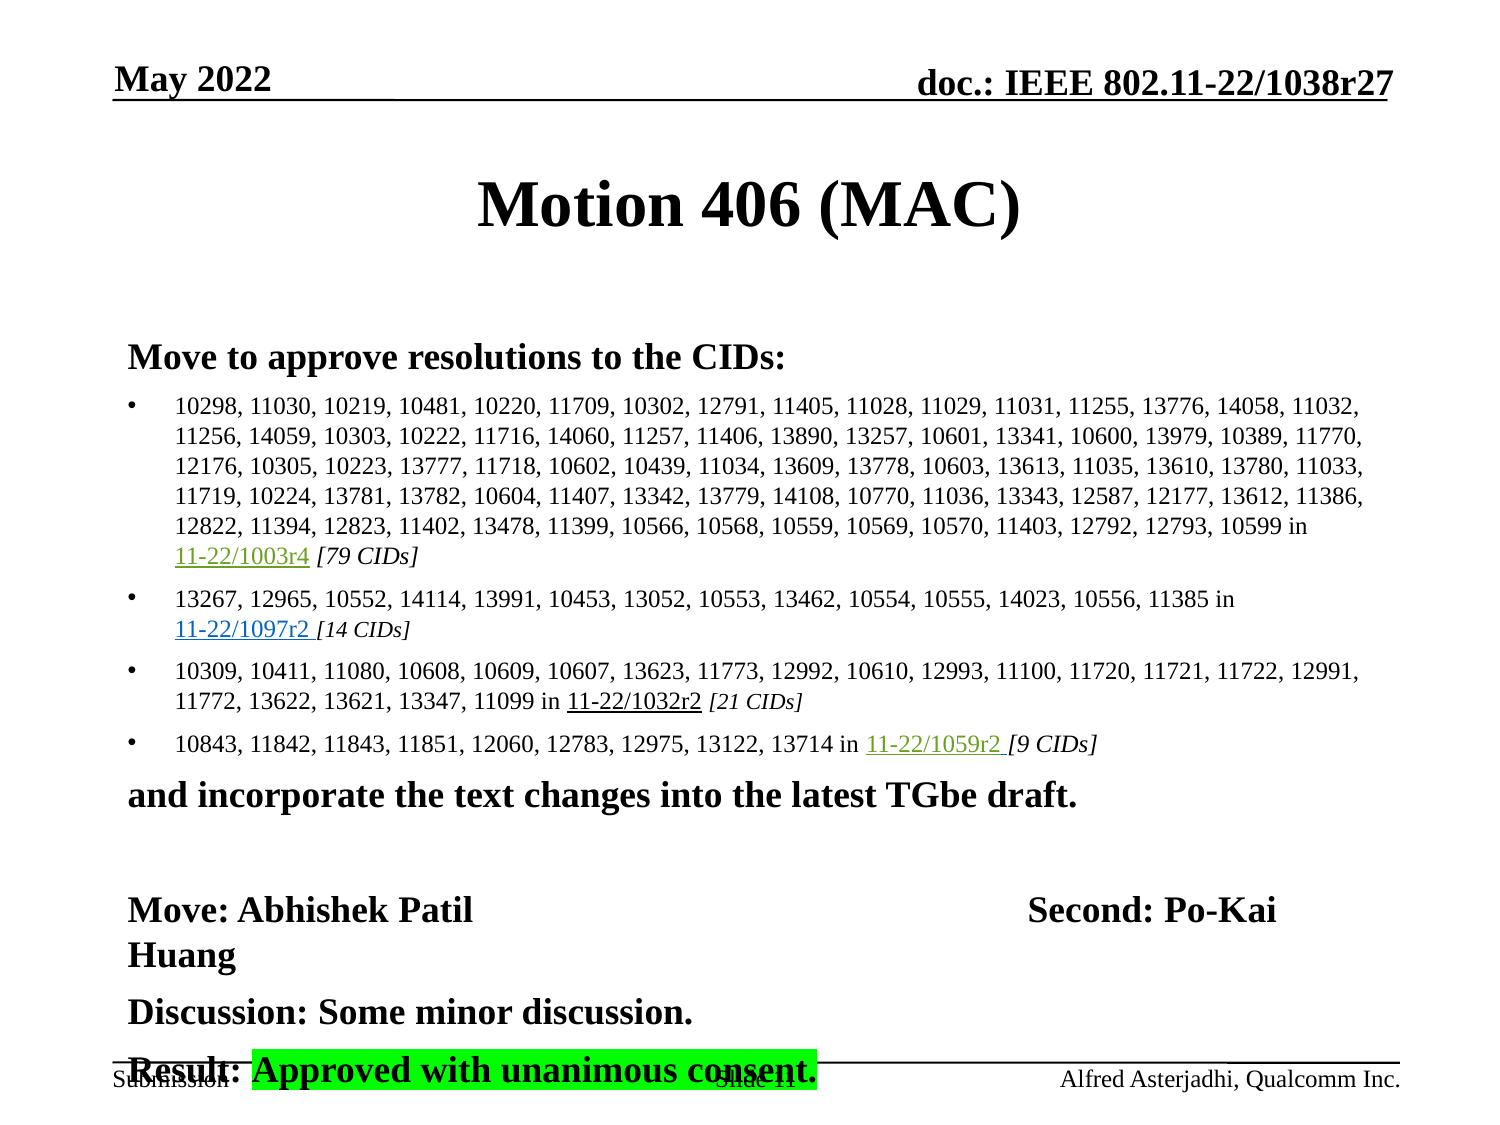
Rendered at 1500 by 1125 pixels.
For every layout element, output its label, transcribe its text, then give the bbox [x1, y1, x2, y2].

title Motion 406 (MAC) [112, 112, 1388, 288]
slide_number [114, 54, 423, 100]
slide_number Slide 11 [712, 1061, 800, 1123]
footer Alfred Asterjadhi, Qualcomm Inc. [878, 1061, 1402, 1093]
list Move to approve resolutions to the CIDs: 10298, 11030, 10219, 10481, 10220, 11709, 10302, 12791, 11405, 11028, 11029, 11031, 11255, 13776, 14058, 11032, 11256, 14059, 10303, 10222, 11716, 14060, 11257, 11406, 13890, 13257, 10601, 13341, 10600, 13979, 10389, 11770, 12176, 10305, 10223, 13777, 11718, 10602, 10439, 11034, 13609, 13778, 10603, 13613, 11035, 13610, 13780, 11033, 11719, 10224, 13781, 13782, 10604, 11407, 13342, 13779, 14108, 10770, 11036, 13343, 12587, 12177, 13612, 11386, 12822, 11394, 12823, 11402, 13478, 11399, 10566, 10568, 10559, 10569, 10570, 11403, 12792, 12793, 10599 in 11-22/1003r4 [79 CIDs] 13267, 12965, 10552, 14114, 13991, 10453, 13052, 10553, 13462, 10554, 10555, 14023, 10556, 11385 in 11-22/1097r2 [14 CIDs] 10309, 10411, 11080, 10608, 10609, 10607, 13623, 11773, 12992, 10610, 12993, 11100, 11720, 11721, 11722, 12991, 11772, 13622, 13621, 13347, 11099 in 11-22/1032r2 [21 CIDs] 10843, 11842, 11843, 11851, 12060, 12783, 12975, 13122, 13714 in 11-22/1059r2 [9 CIDs] and incorporate the text changes into the latest TGbe draft. Move: Abhishek Patil Second: Po-Kai Huang Discussion: Some minor discussion. Result: Approved with unanimous consent. [112, 324, 1388, 1063]
